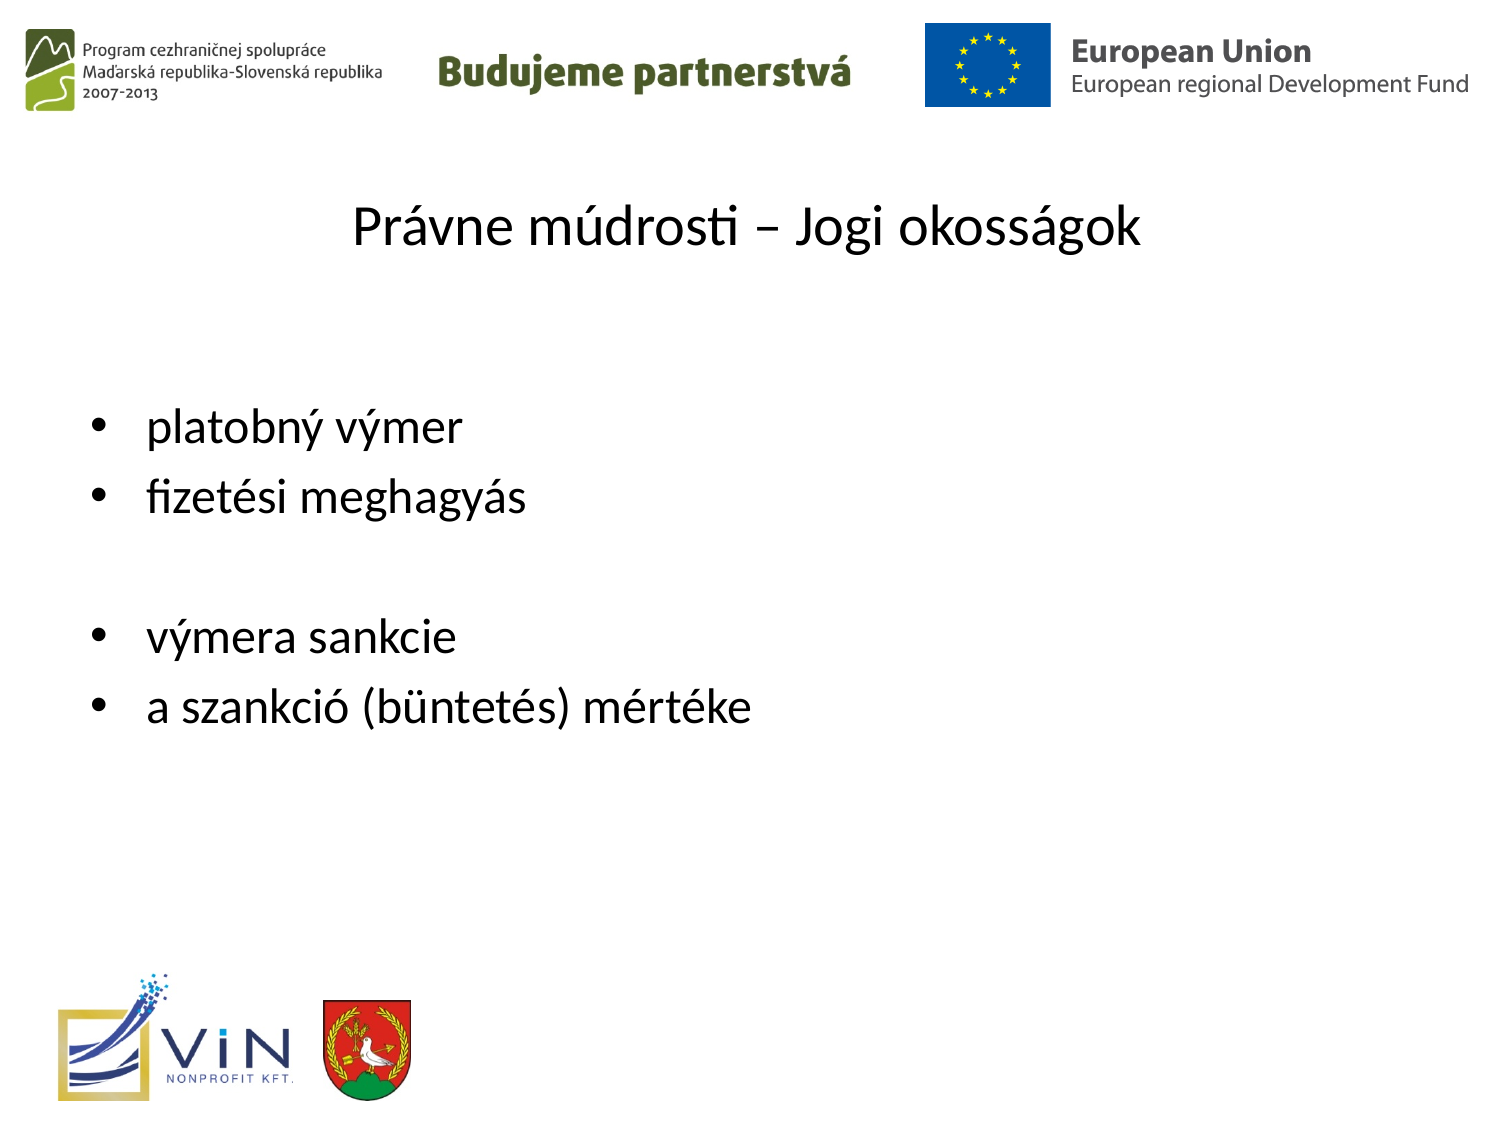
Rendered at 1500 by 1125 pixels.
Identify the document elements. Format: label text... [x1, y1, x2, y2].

picture [323, 1000, 411, 1102]
picture [34, 972, 294, 1102]
picture [409, 36, 890, 108]
title Právne múdrosti – Jogi okosságok [70, 164, 1425, 282]
picture [23, 29, 399, 120]
picture [925, 23, 1468, 109]
list platobný výmer fizetési meghagyás výmera sankcie a szankció (büntetés) mértéke [75, 316, 1425, 961]
